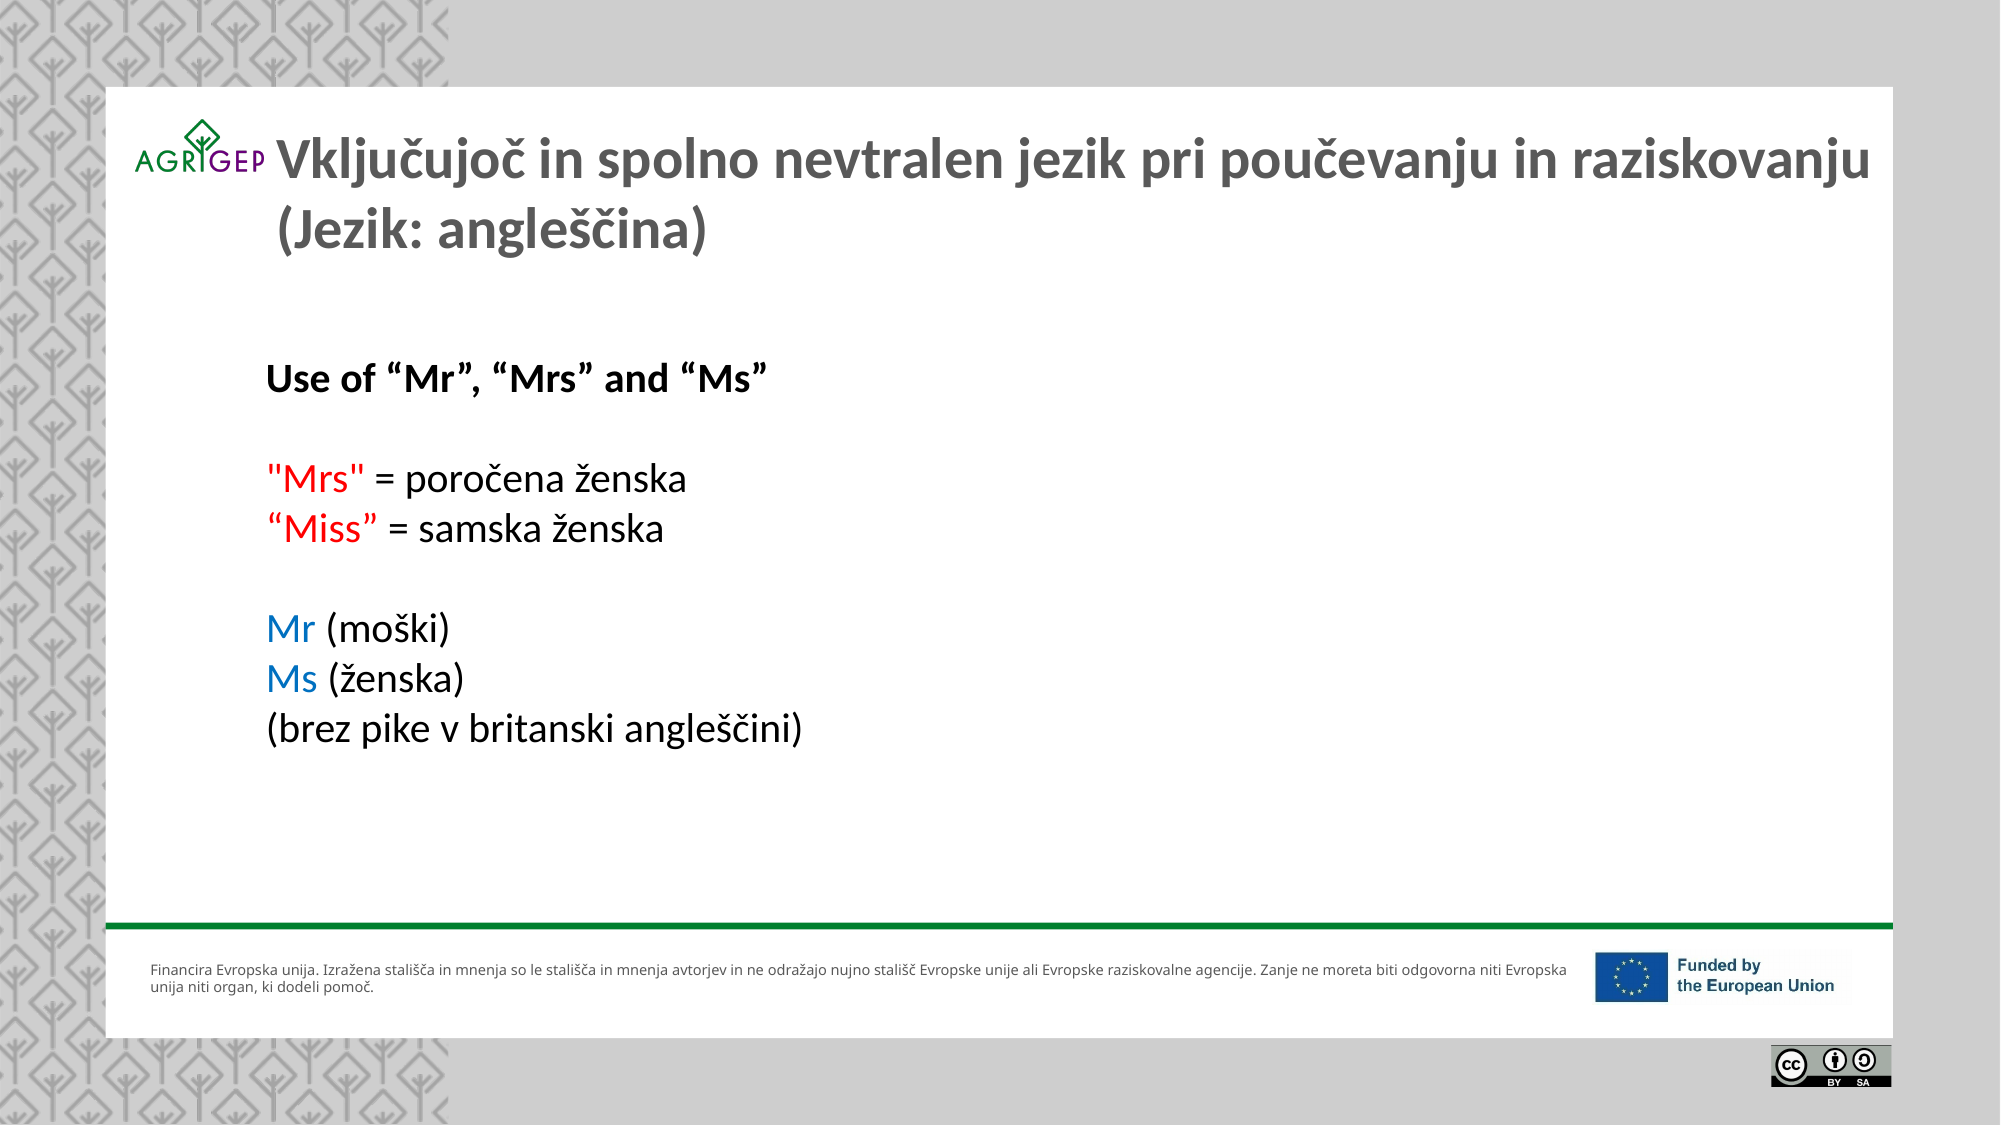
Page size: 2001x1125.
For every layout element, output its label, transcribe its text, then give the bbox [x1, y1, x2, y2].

text_box Use of “Mr”, “Mrs” and “Ms” "Mrs" = poročena ženska “Miss” = samska ženska Mr (moški) Ms (ženska) (brez pike v britanski angleščini) [251, 343, 1648, 759]
text_box Vključujoč in spolno nevtralen jezik pri poučevanju in raziskovanju (Jezik: angleščina) [261, 112, 1892, 268]
picture [0, 0, 2001, 1125]
